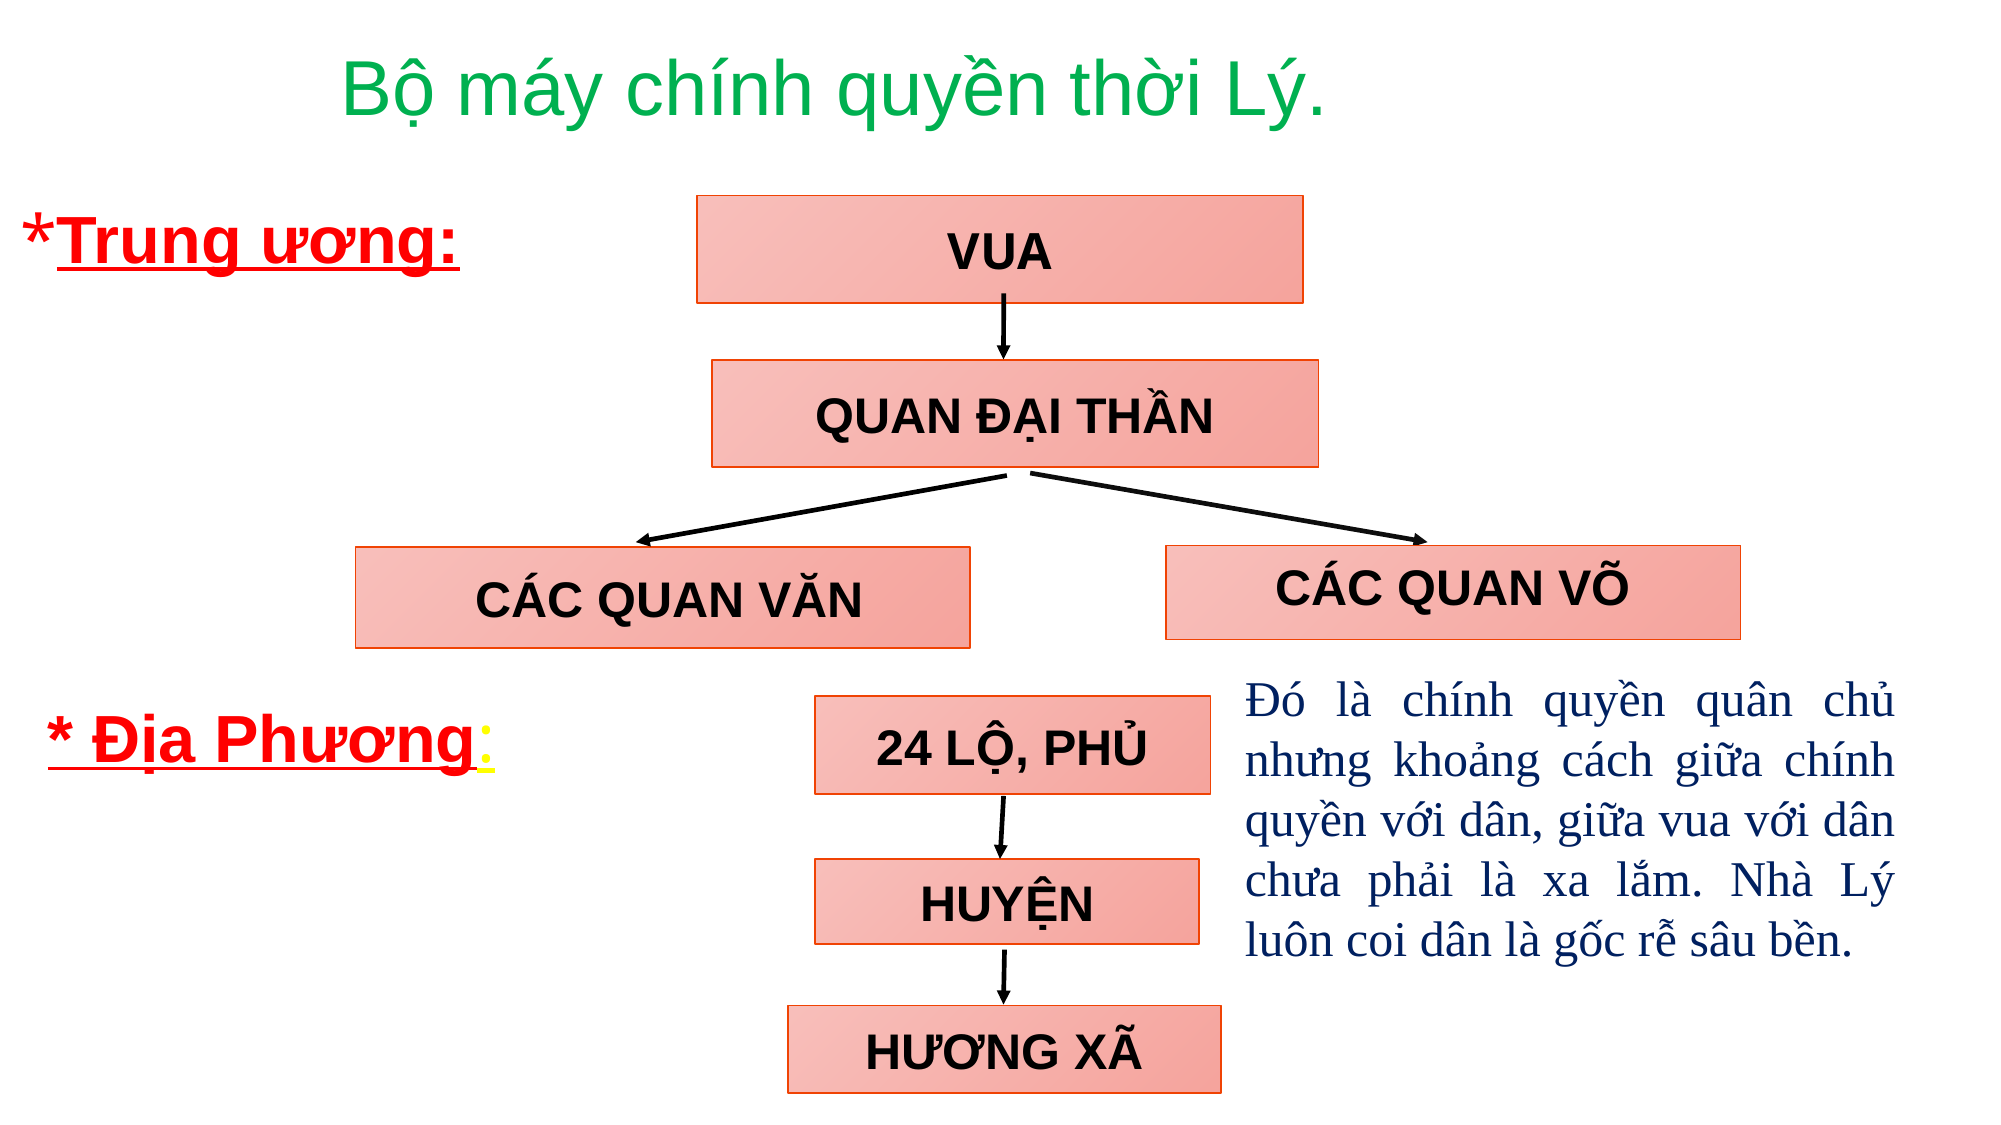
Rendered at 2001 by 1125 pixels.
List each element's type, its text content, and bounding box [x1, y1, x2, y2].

text_box Bộ máy chính quyền thời Lý. [304, 29, 1838, 139]
text_box HUYỆN [814, 858, 1200, 945]
text_box VUA [696, 195, 1304, 304]
text_box * Địa Phương: [4, 659, 539, 813]
text_box [997, 952, 1010, 1005]
text_box [635, 474, 1008, 547]
text_box *Trung ương: [4, 165, 476, 308]
text_box 24 LỘ, PHỦ [814, 695, 1211, 795]
text_box CÁC QUAN VĂN [355, 546, 971, 649]
text_box [994, 798, 1007, 859]
text_box Đó là chính quyền quân chủ nhưng khoảng cách giữa chính quyền với dân, giữa vua với dân chưa phải là xa lắm. Nhà Lý luôn coi dân là gốc rễ sâu bền. [1230, 659, 1911, 974]
text_box CÁC QUAN VÕ [1165, 545, 1741, 640]
text_box QUAN ĐẠI THẦN [711, 359, 1319, 468]
text_box [997, 293, 1010, 360]
text_box [1032, 473, 1428, 545]
text_box HƯƠNG XÃ [787, 1005, 1222, 1094]
